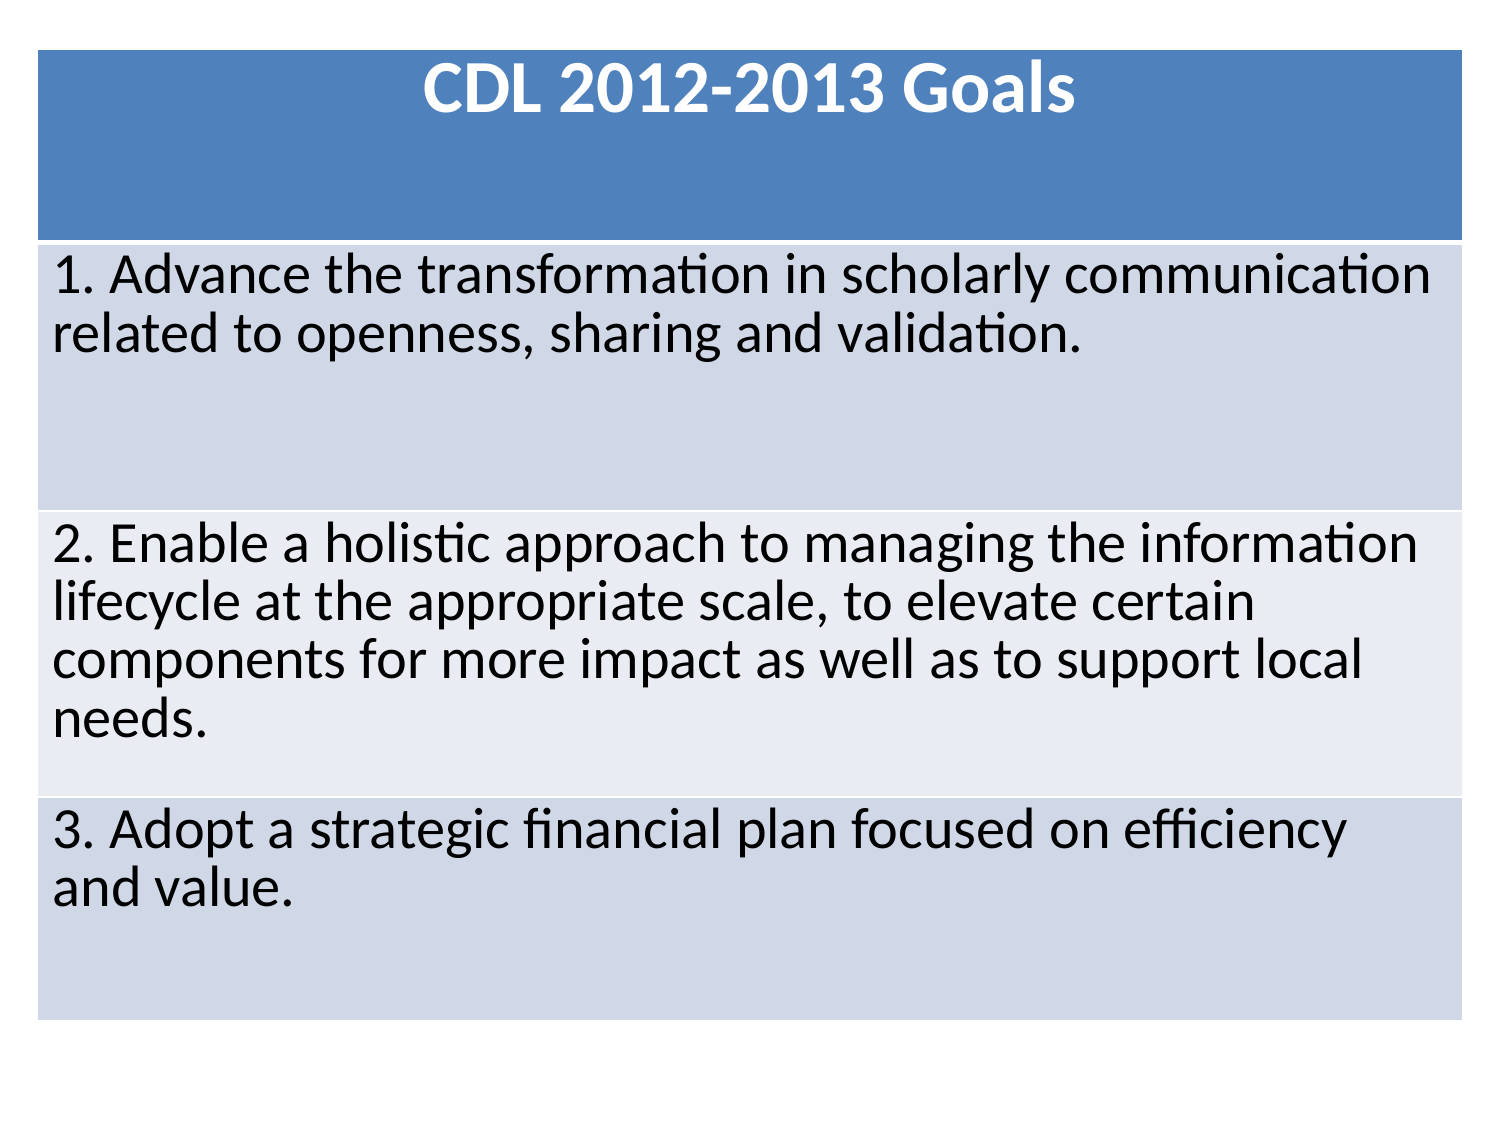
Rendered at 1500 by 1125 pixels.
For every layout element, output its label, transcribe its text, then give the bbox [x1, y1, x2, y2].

table_cell 1. Advance the transformation in scholarly communication related to openness, sharing and validation. [38, 245, 1462, 510]
table_header CDL 2012-2013 Goals [38, 50, 1462, 240]
table_cell 2. Enable a holistic approach to managing the information lifecycle at the appropriate scale, to elevate certain components for more impact as well as to support local needs. [38, 512, 1462, 796]
table_cell 3. Adopt a strategic financial plan focused on efficiency and value. [38, 798, 1462, 1020]
